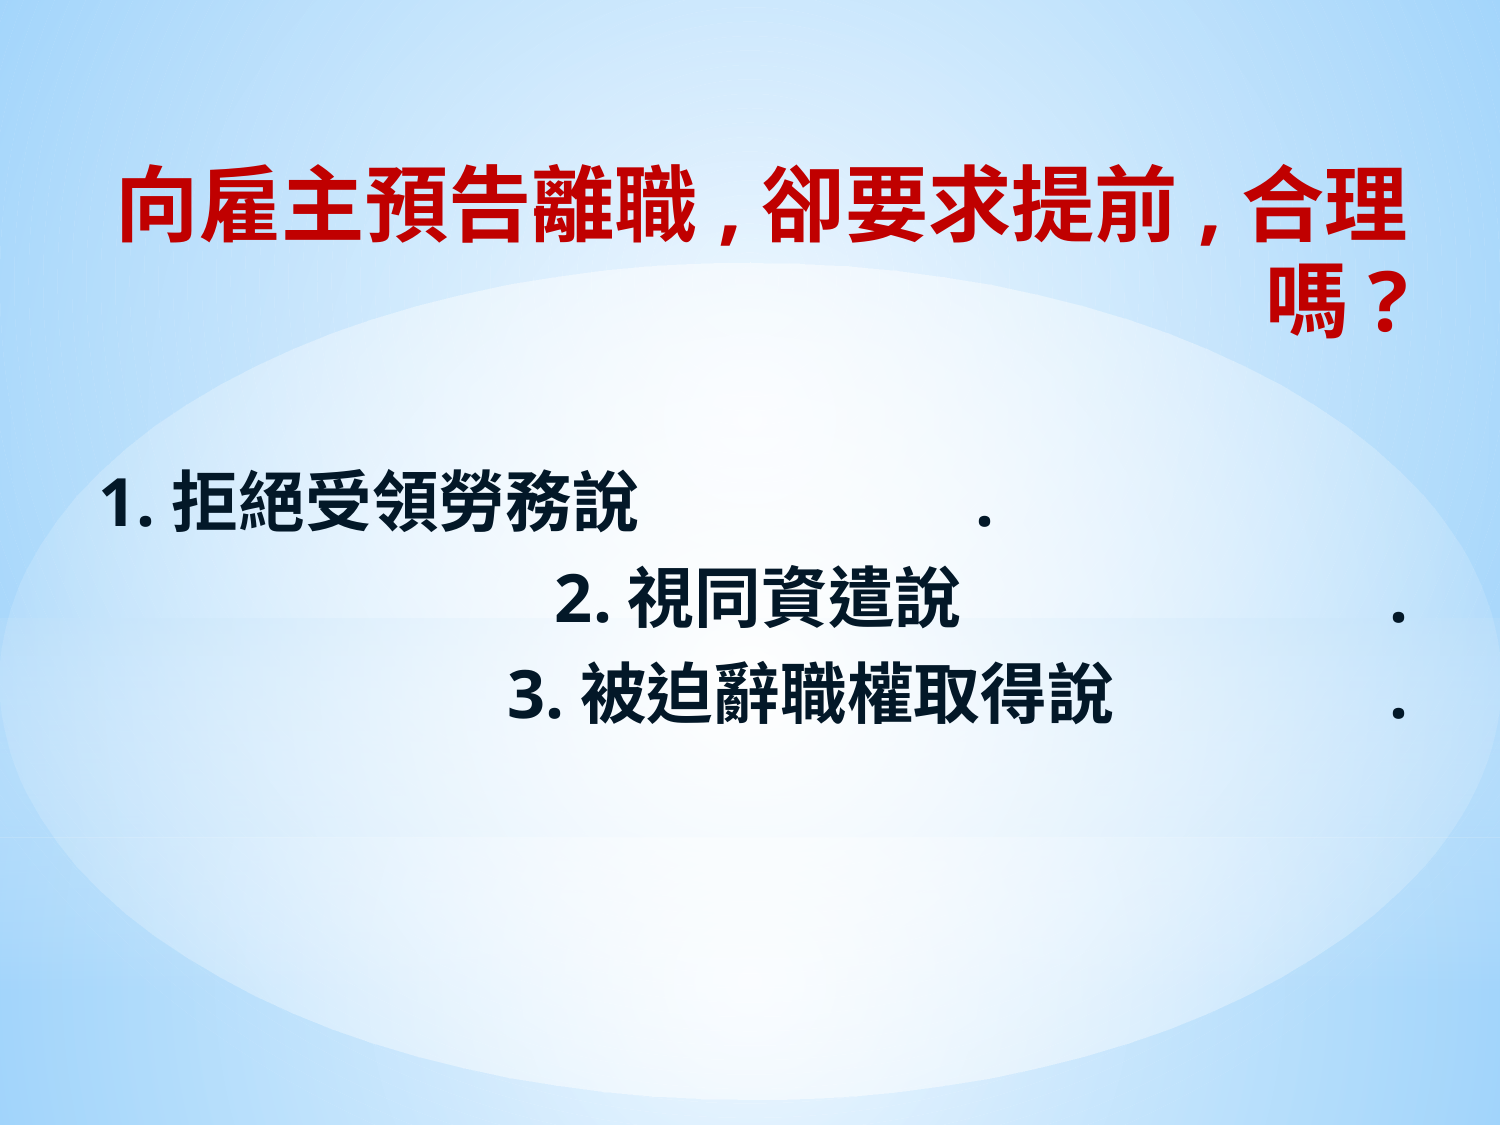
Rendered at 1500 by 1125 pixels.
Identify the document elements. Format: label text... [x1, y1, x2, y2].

title 向雇主預告離職,卻要求提前,合理嗎? 1.拒絕受領勞務說 . 2.視同資遣說 . 3.被迫辭職權取得說 . [64, 149, 1424, 551]
